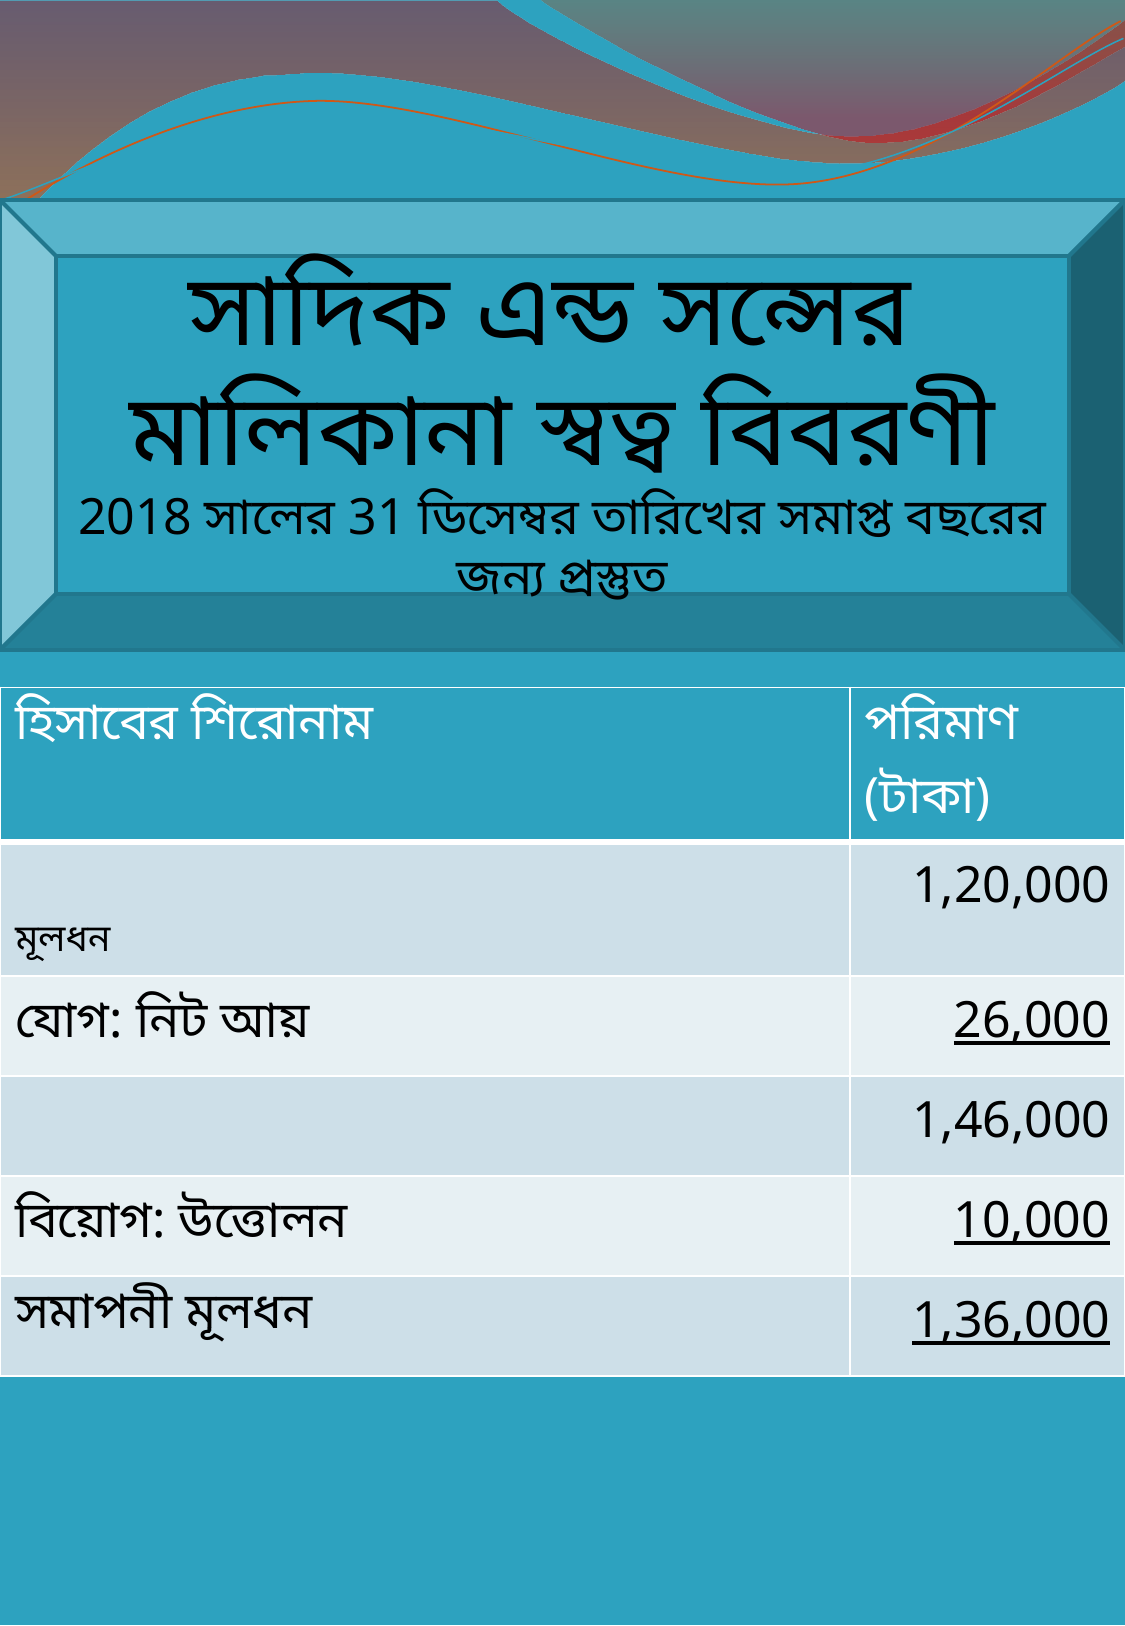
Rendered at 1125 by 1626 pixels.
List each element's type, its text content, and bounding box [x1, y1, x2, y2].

table_cell [1, 1077, 849, 1175]
table_cell মূলধন [1, 845, 849, 975]
table_cell 1,20,000 [851, 845, 1124, 975]
table_cell সমাপনী মূলধন [1, 1277, 849, 1375]
table_cell যোগ: নিট আয় [1, 977, 849, 1075]
text_box সাদিক এন্ড সন্সের মালিকানা স্বত্ব বিবরণী 2018 সালের 31 ডিসেম্বর তারিখের সমাপ্ত বছরের জন্য প্রস্তুত [0, 198, 1125, 652]
table_cell 1,36,000 [851, 1277, 1124, 1375]
table_cell 1,46,000 [851, 1077, 1124, 1175]
table_header হিসাবের শিরোনাম [1, 688, 849, 839]
table_cell বিয়োগ: উত্তোলন [1, 1177, 849, 1275]
table_cell 26,000 [851, 977, 1124, 1075]
table_header পরিমাণ (টাকা) [851, 688, 1124, 839]
table_cell 10,000 [851, 1177, 1124, 1275]
